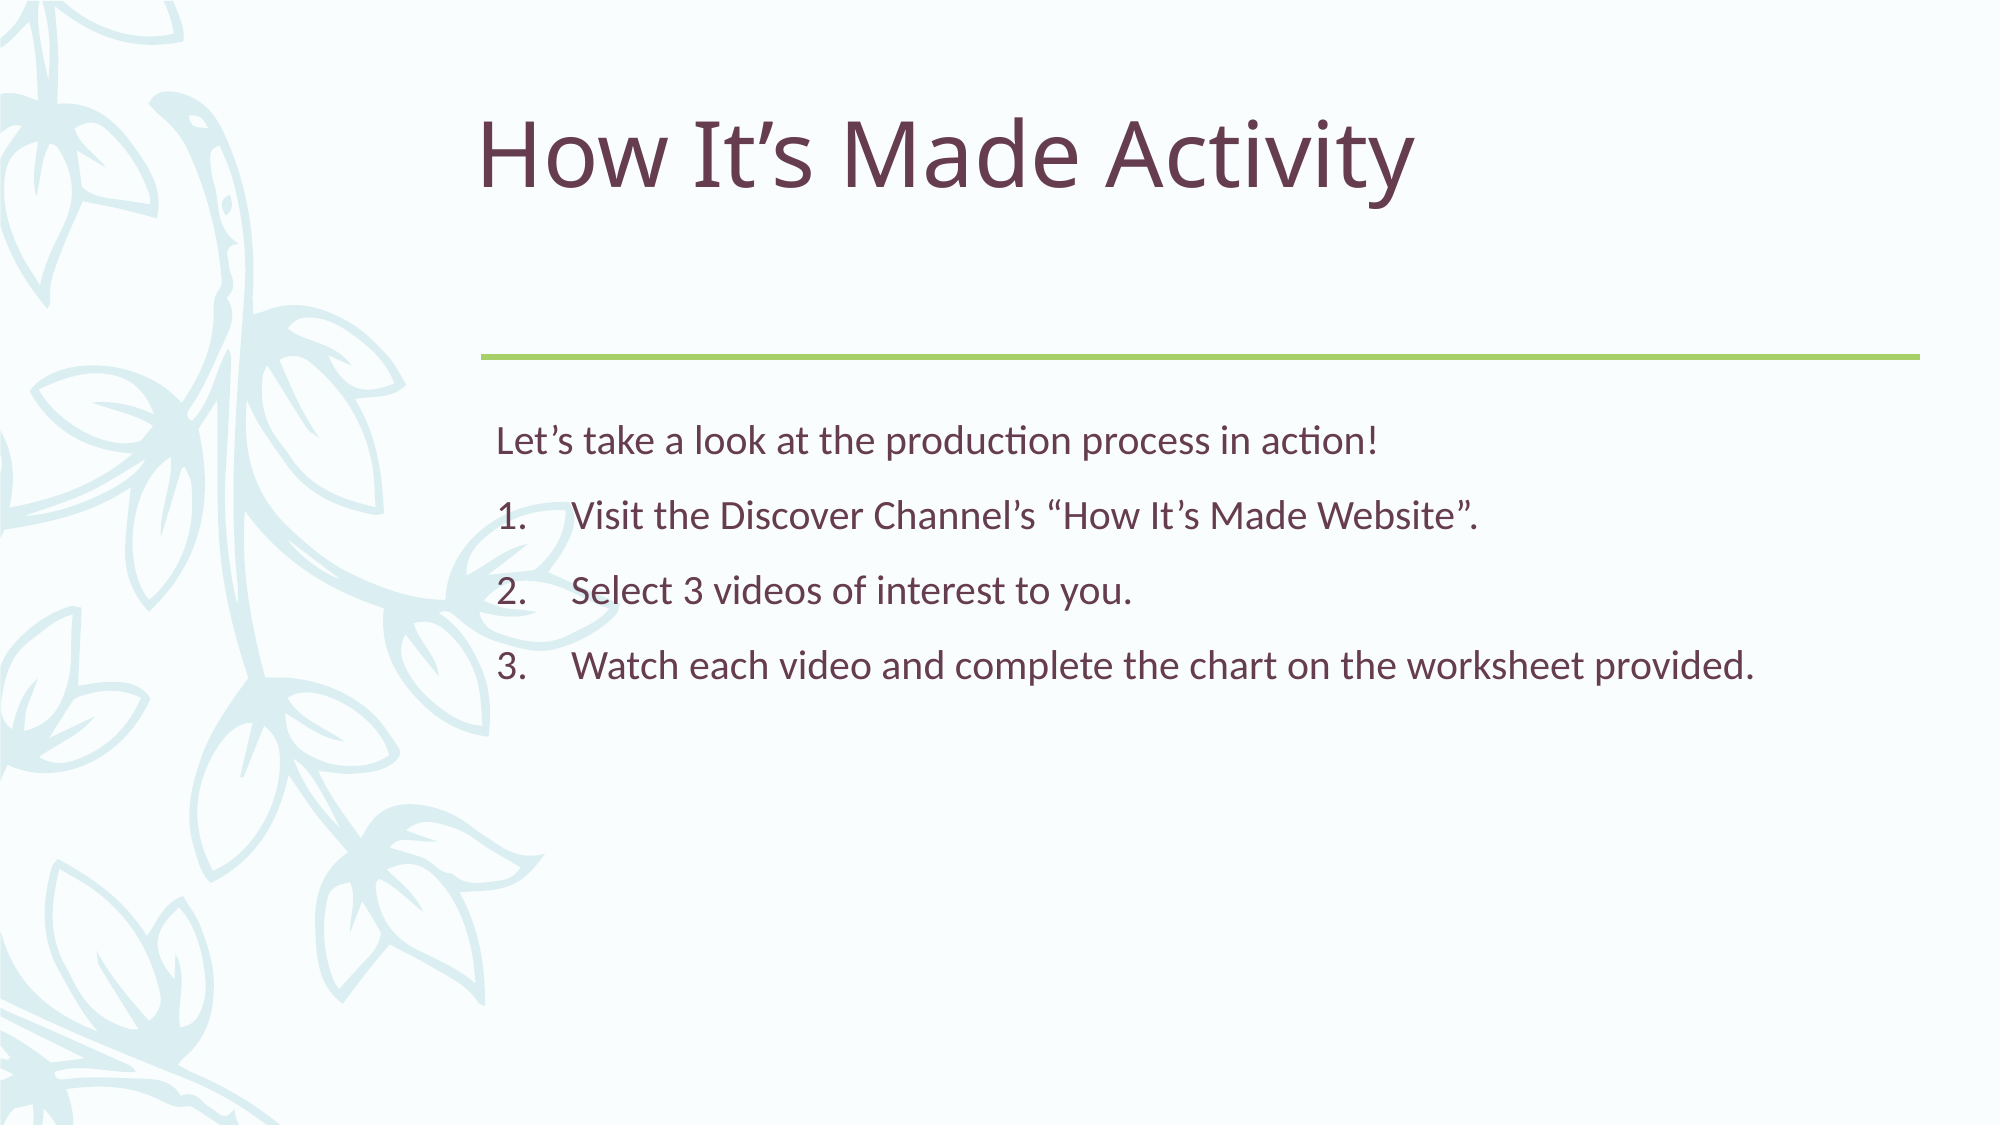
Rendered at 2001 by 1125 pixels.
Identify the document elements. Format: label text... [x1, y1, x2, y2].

title How It’s Made Activity [460, 93, 1920, 350]
list Let’s take a look at the production process in action! Visit the Discover Channel’s “How It’s Made Website”. Select 3 videos of interest to you. Watch each video and complete the chart on the worksheet provided. [481, 399, 1920, 999]
